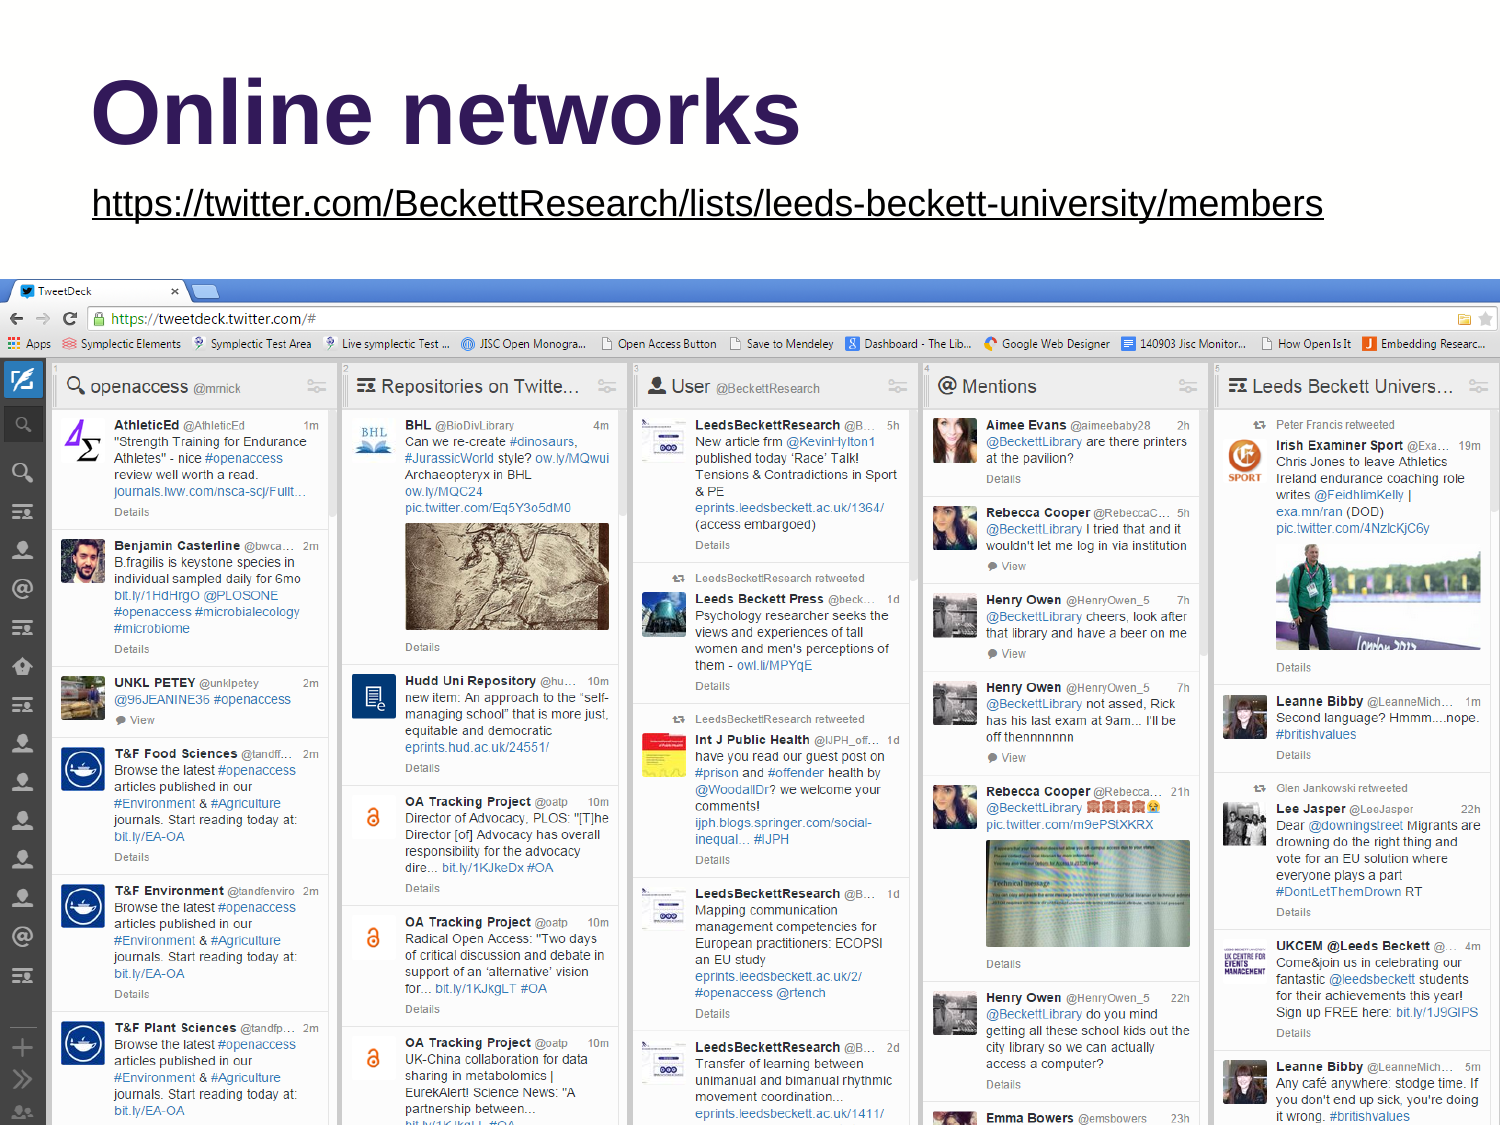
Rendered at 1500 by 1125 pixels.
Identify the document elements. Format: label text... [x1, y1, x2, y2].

picture [0, 0, 1500, 1125]
text_box https://twitter.com/BeckettResearch/lists/leeds-beckett-university/members [76, 171, 1400, 232]
title Online networks [75, 45, 1425, 233]
